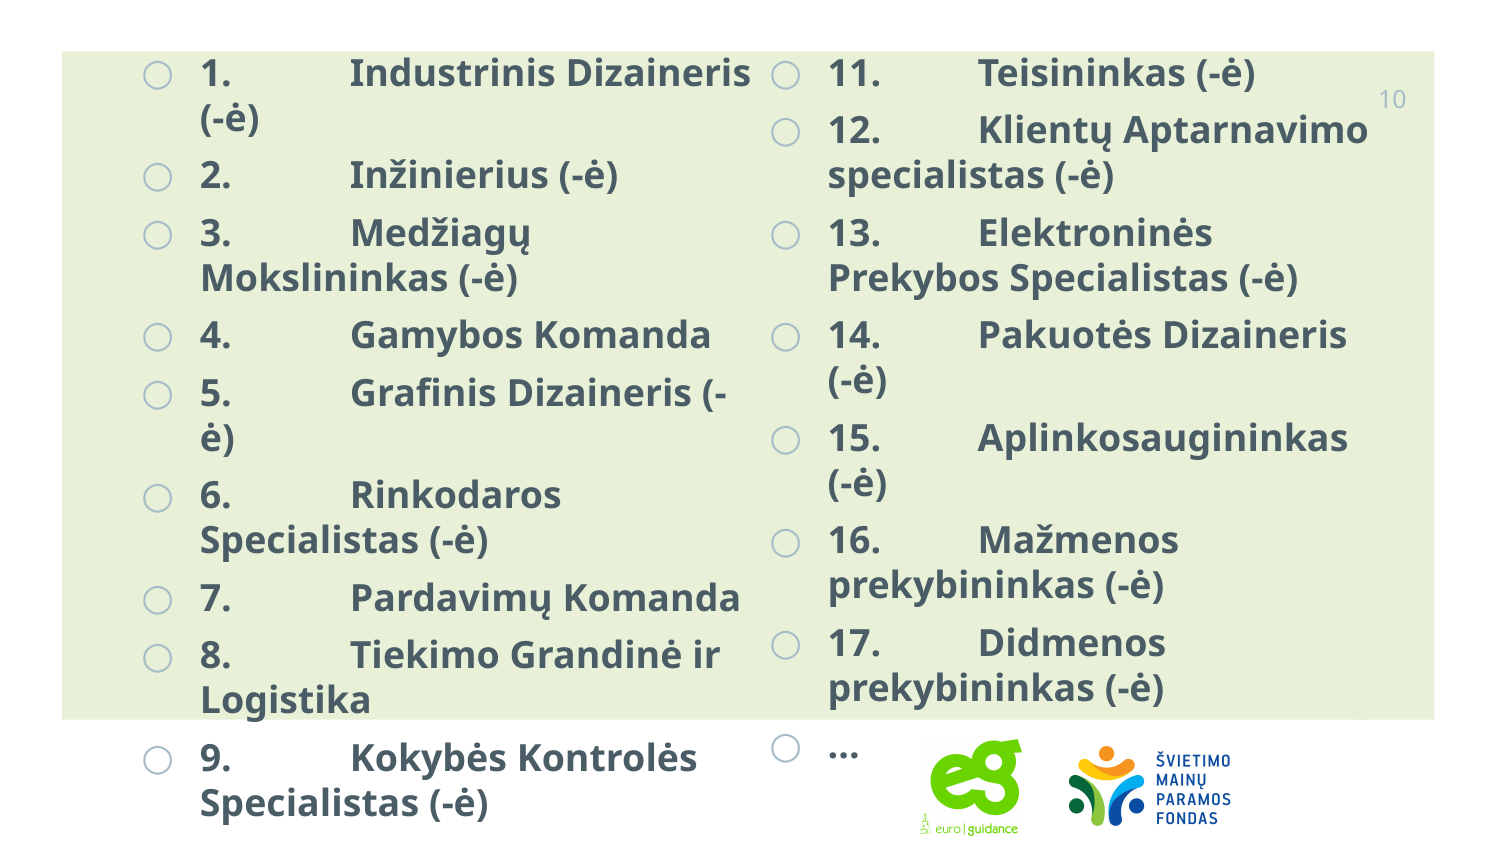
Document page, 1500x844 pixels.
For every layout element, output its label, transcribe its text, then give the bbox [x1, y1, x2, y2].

slide_number 10 [1331, 68, 1422, 134]
picture [1058, 737, 1266, 844]
picture [920, 739, 1022, 836]
list 1. Industrinis Dizaineris (-ė) 2. Inžinierius (-ė) 3. Medžiagų Mokslininkas (-ė) 4. Gamybos Komanda 5. Grafinis Dizaineris (-ė) 6. Rinkodaros Specialistas (-ė) 7. Pardavimų Komanda 8. Tiekimo Grandinė ir Logistika 9. Kokybės Kontrolės Specialistas (-ė) 10. Buhalteris (-ė)/Finansų Analitikas (-ė) 11. Teisininkas (-ė) 12. Klientų Aptarnavimo specialistas (-ė) 13. Elektroninės Prekybos Specialistas (-ė) 14. Pakuotės Dizaineris (-ė) 15. Aplinkosaugininkas (-ė) 16. Mažmenos prekybininkas (-ė) 17. Didmenos prekybininkas (-ė) ... [109, 33, 1396, 681]
